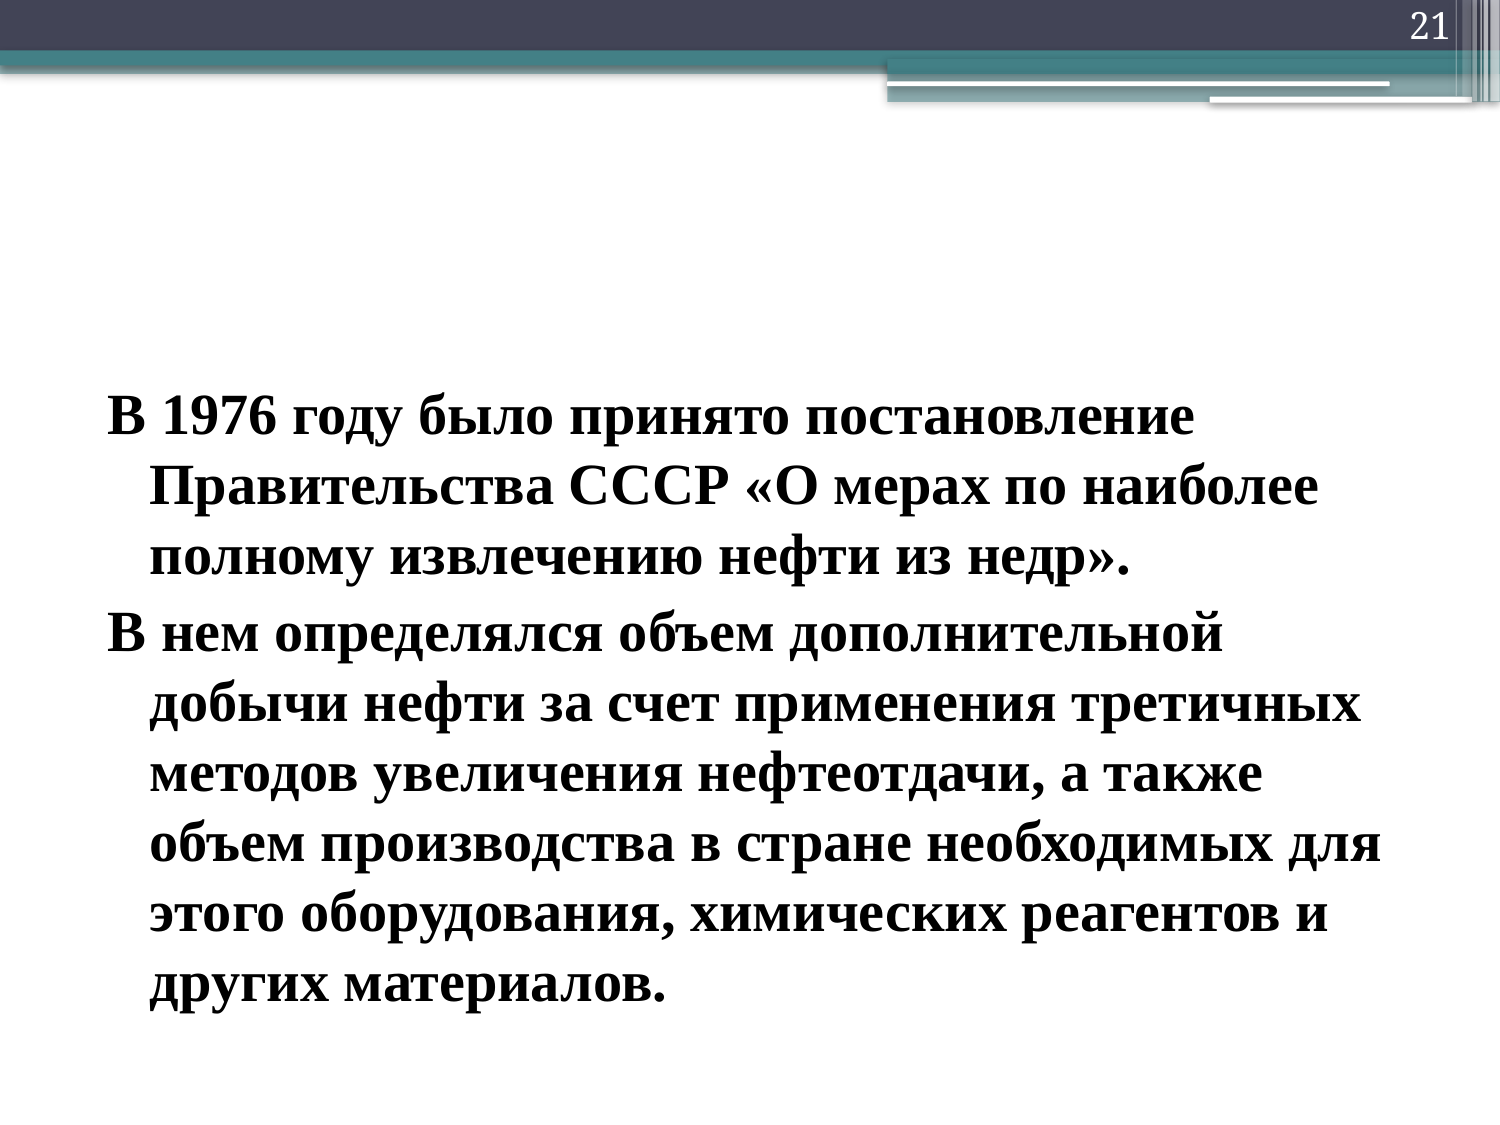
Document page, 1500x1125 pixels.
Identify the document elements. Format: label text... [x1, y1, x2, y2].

list В 1976 году было принято постановление Правительства СССР «О мерах по наиболее полному извлечению нефти из недр». В нем определялся объем дополнительной добычи нефти за счет применения третичных методов увеличения нефтеотдачи, а также объем производства в стране необходимых для этого оборудования, химических реагентов и других материалов. [74, 368, 1426, 1079]
slide_number 21 [1340, 0, 1466, 61]
